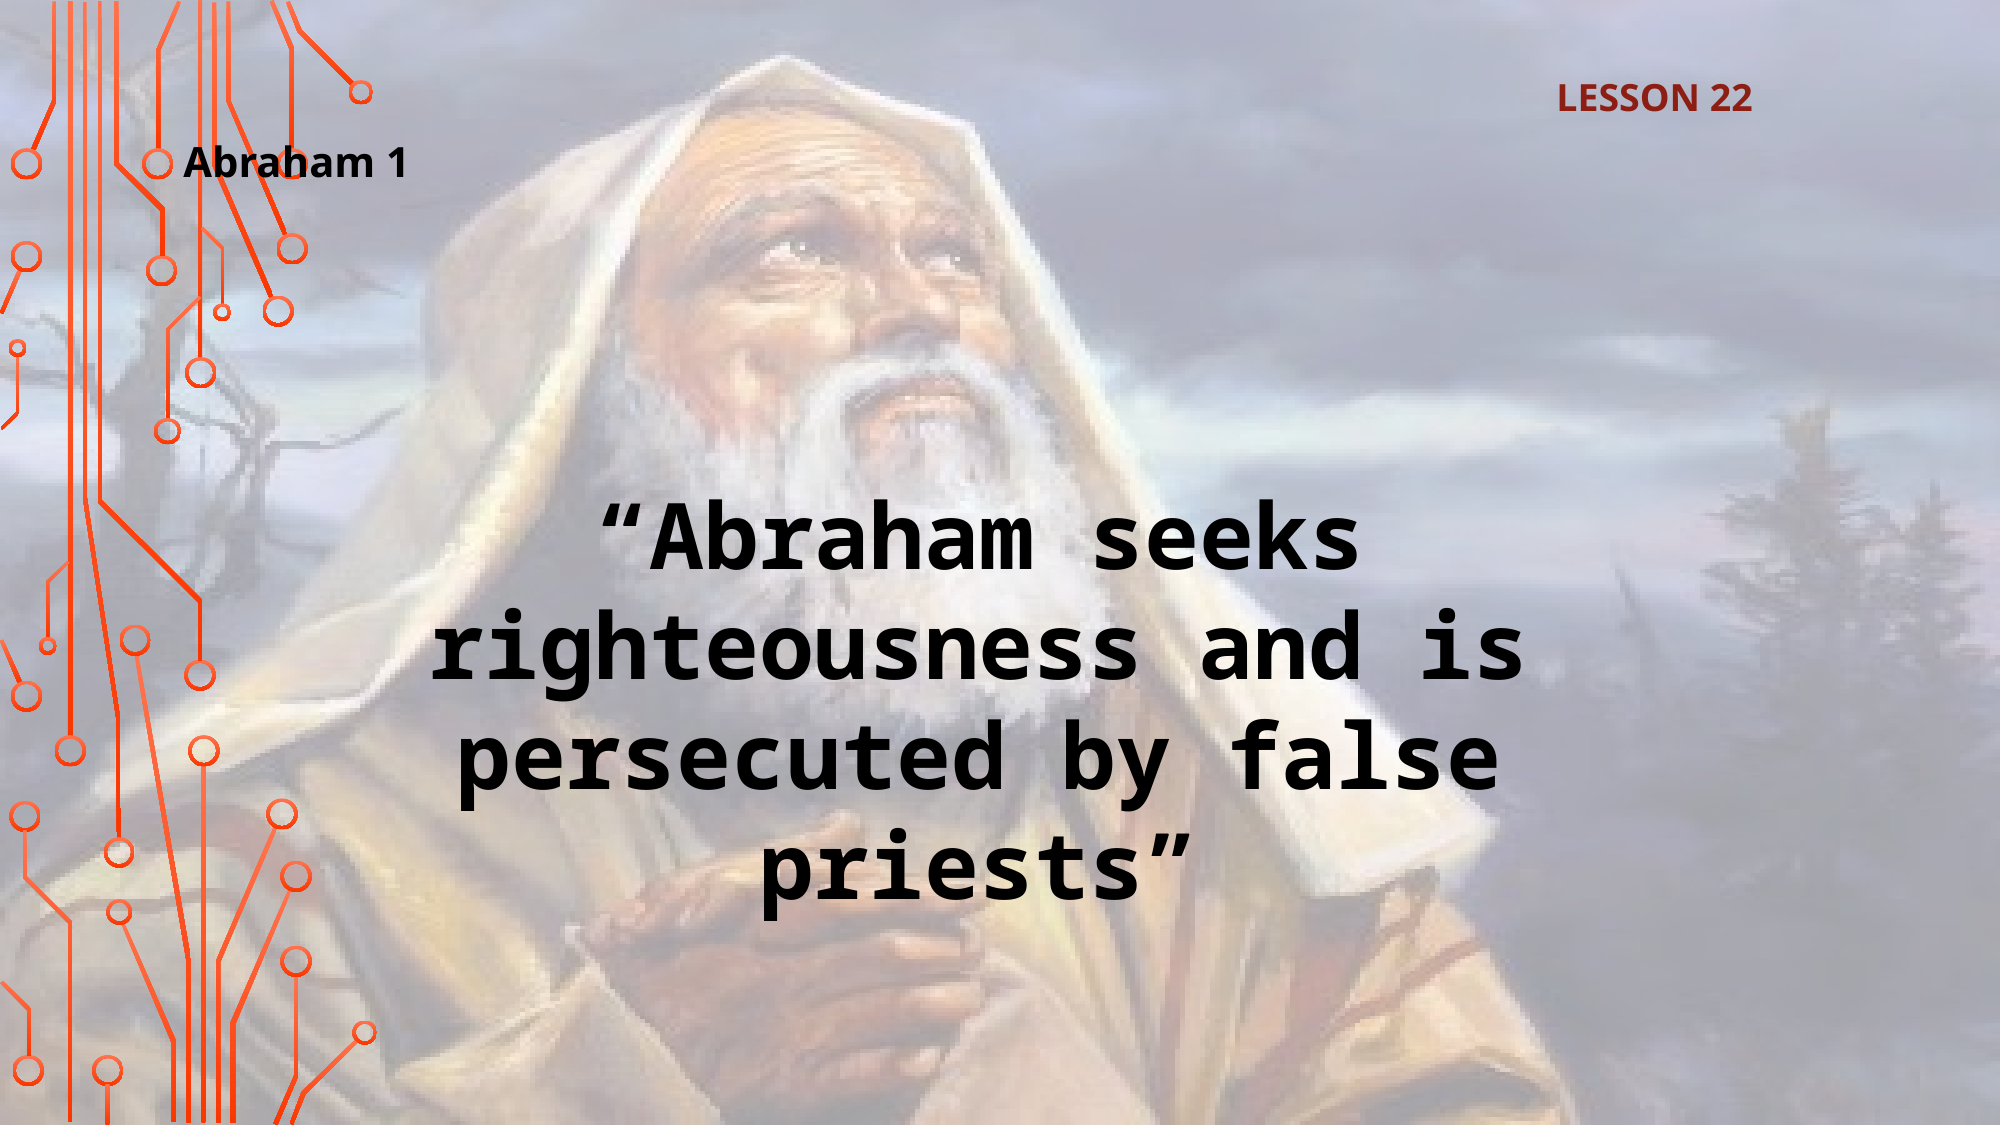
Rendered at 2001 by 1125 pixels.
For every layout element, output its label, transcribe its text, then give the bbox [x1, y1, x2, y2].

text_box LESSON 22 [1541, 66, 1850, 190]
text_box “Abraham seeks righteousness and is persecuted by false priests” [278, 470, 1681, 925]
text_box Abraham 1 [168, 128, 426, 194]
